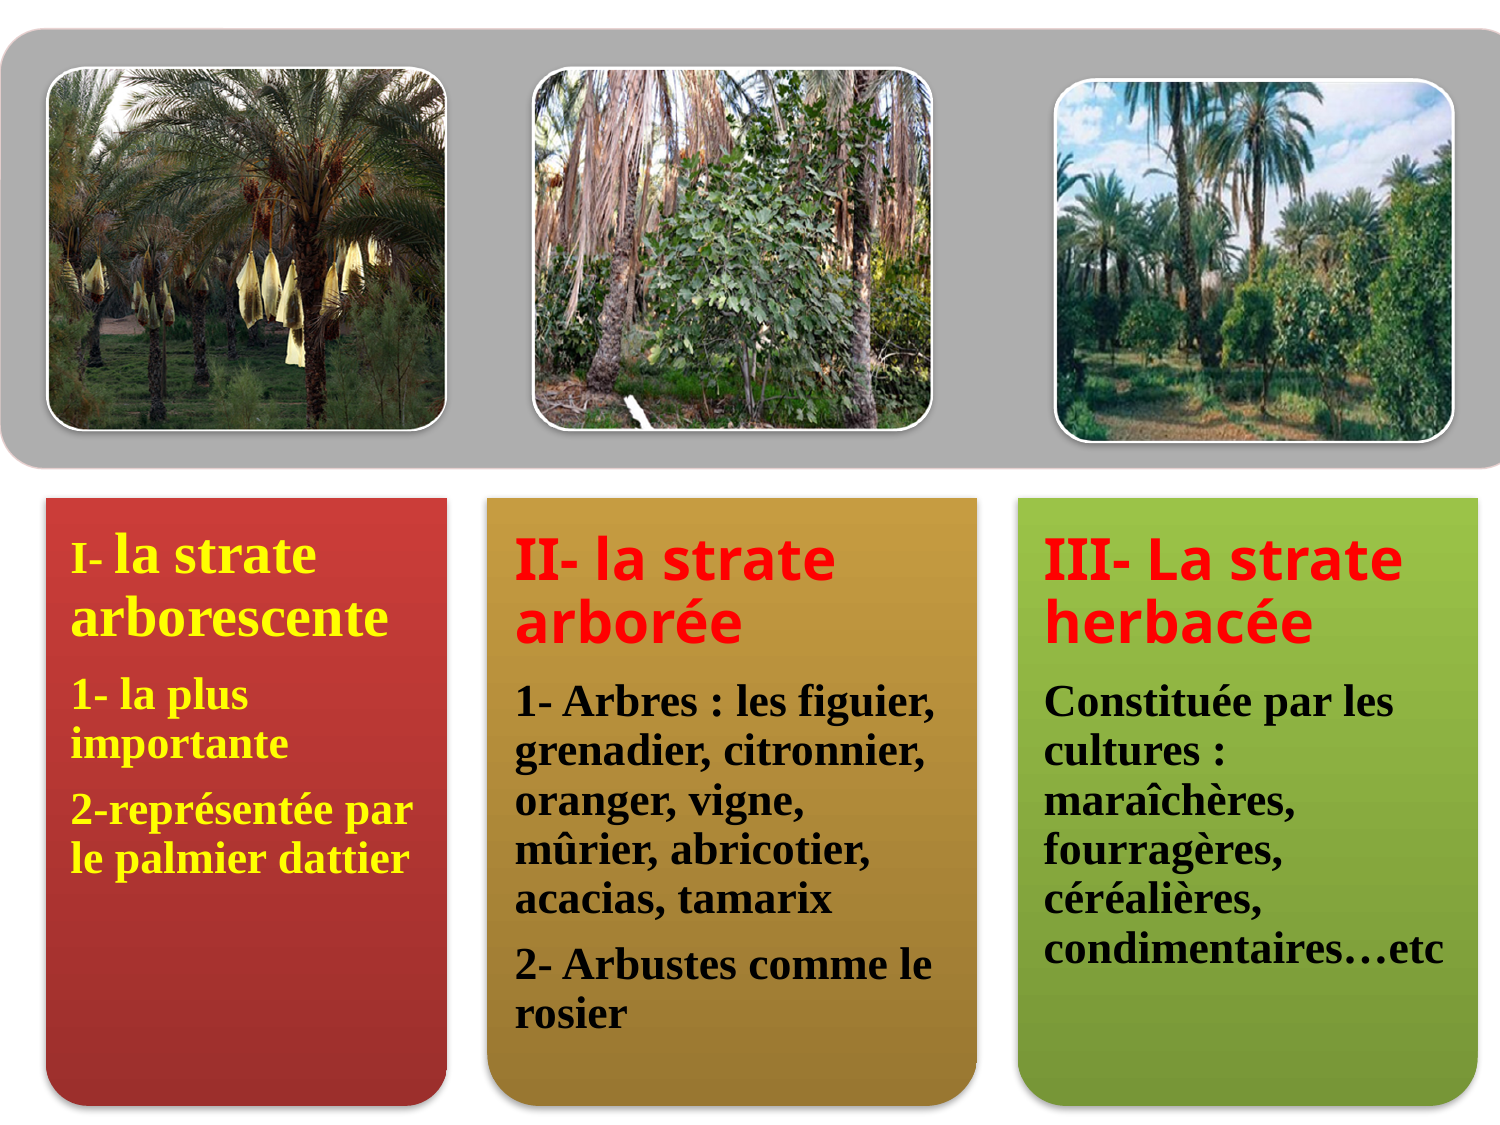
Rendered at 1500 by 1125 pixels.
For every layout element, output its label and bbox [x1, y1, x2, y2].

text_box [0, 0, 1500, 1107]
